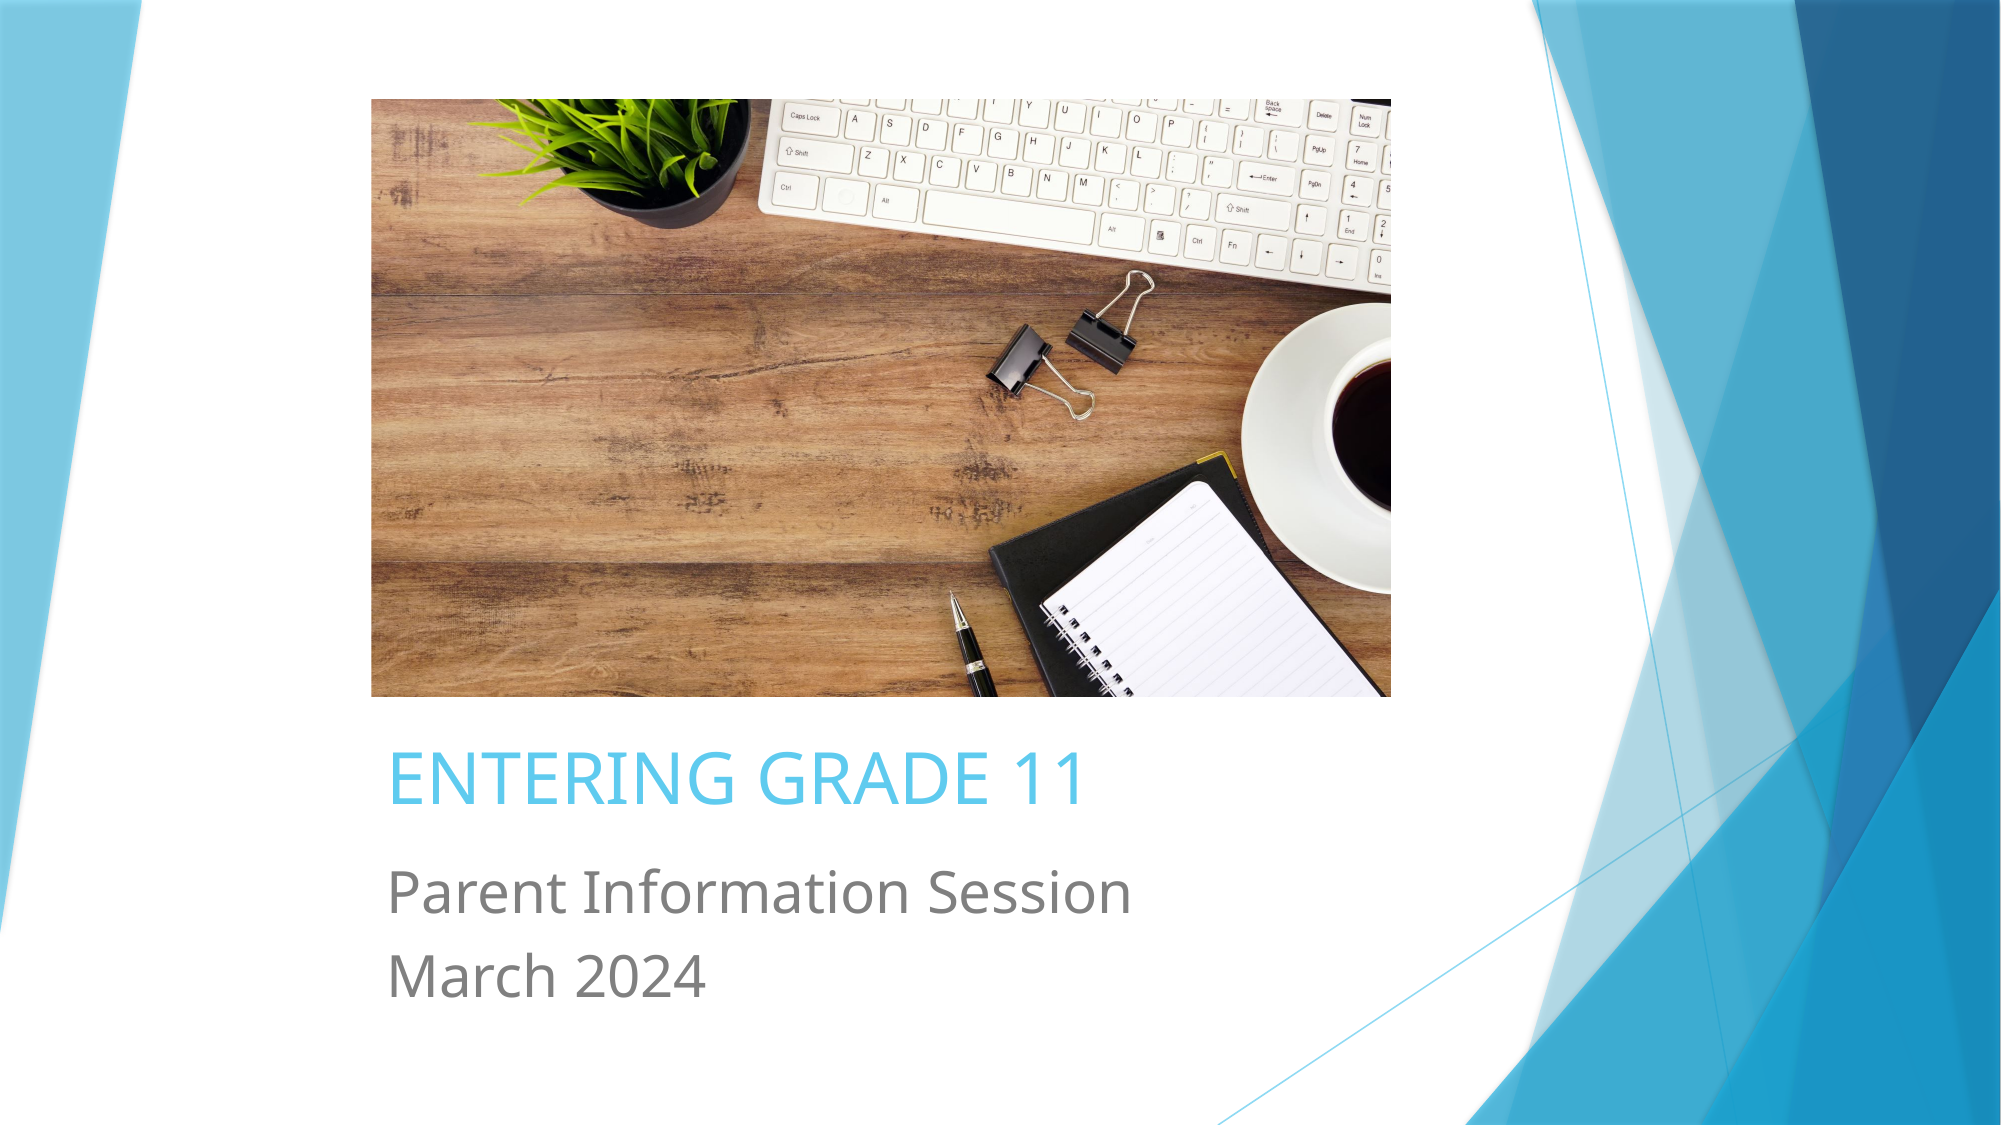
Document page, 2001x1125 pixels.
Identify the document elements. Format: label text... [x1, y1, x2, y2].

subtitle Parent Information Session March 2024 [371, 856, 1391, 972]
title Entering Grade 11​ [371, 733, 1391, 856]
picture [370, 99, 1392, 697]
